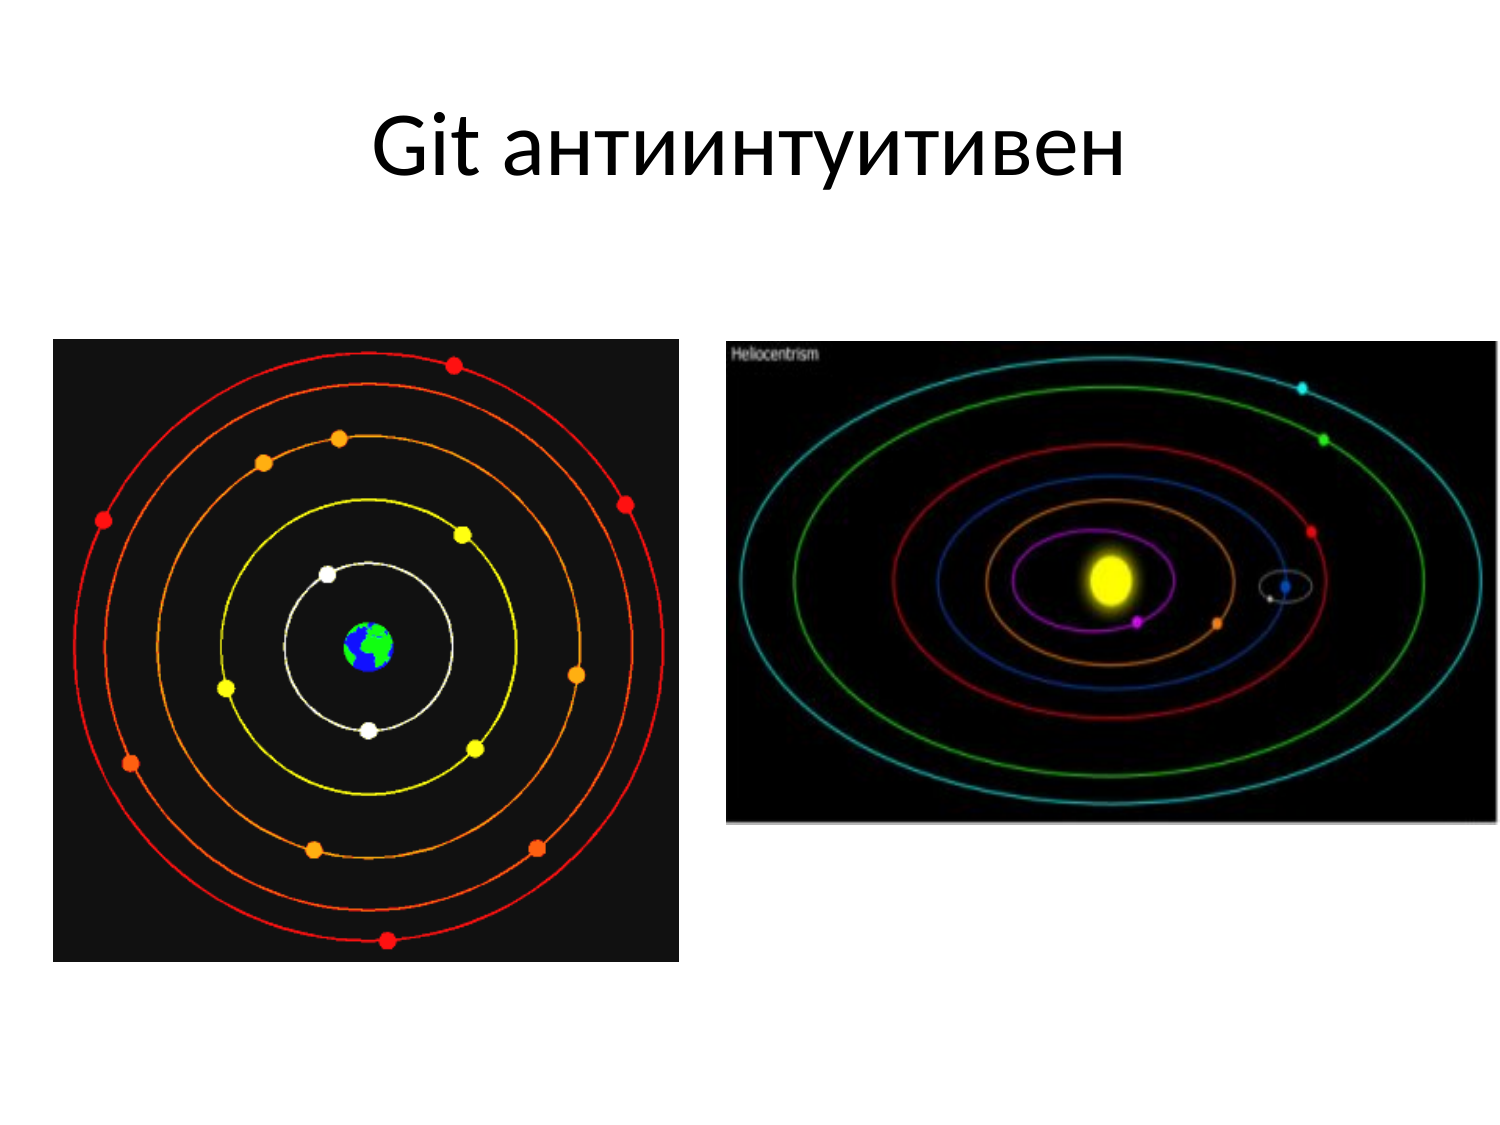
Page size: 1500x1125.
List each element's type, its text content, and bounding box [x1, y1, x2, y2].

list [52, 339, 679, 962]
title Git антиинтуитивен [75, 45, 1425, 233]
picture [726, 340, 1500, 825]
